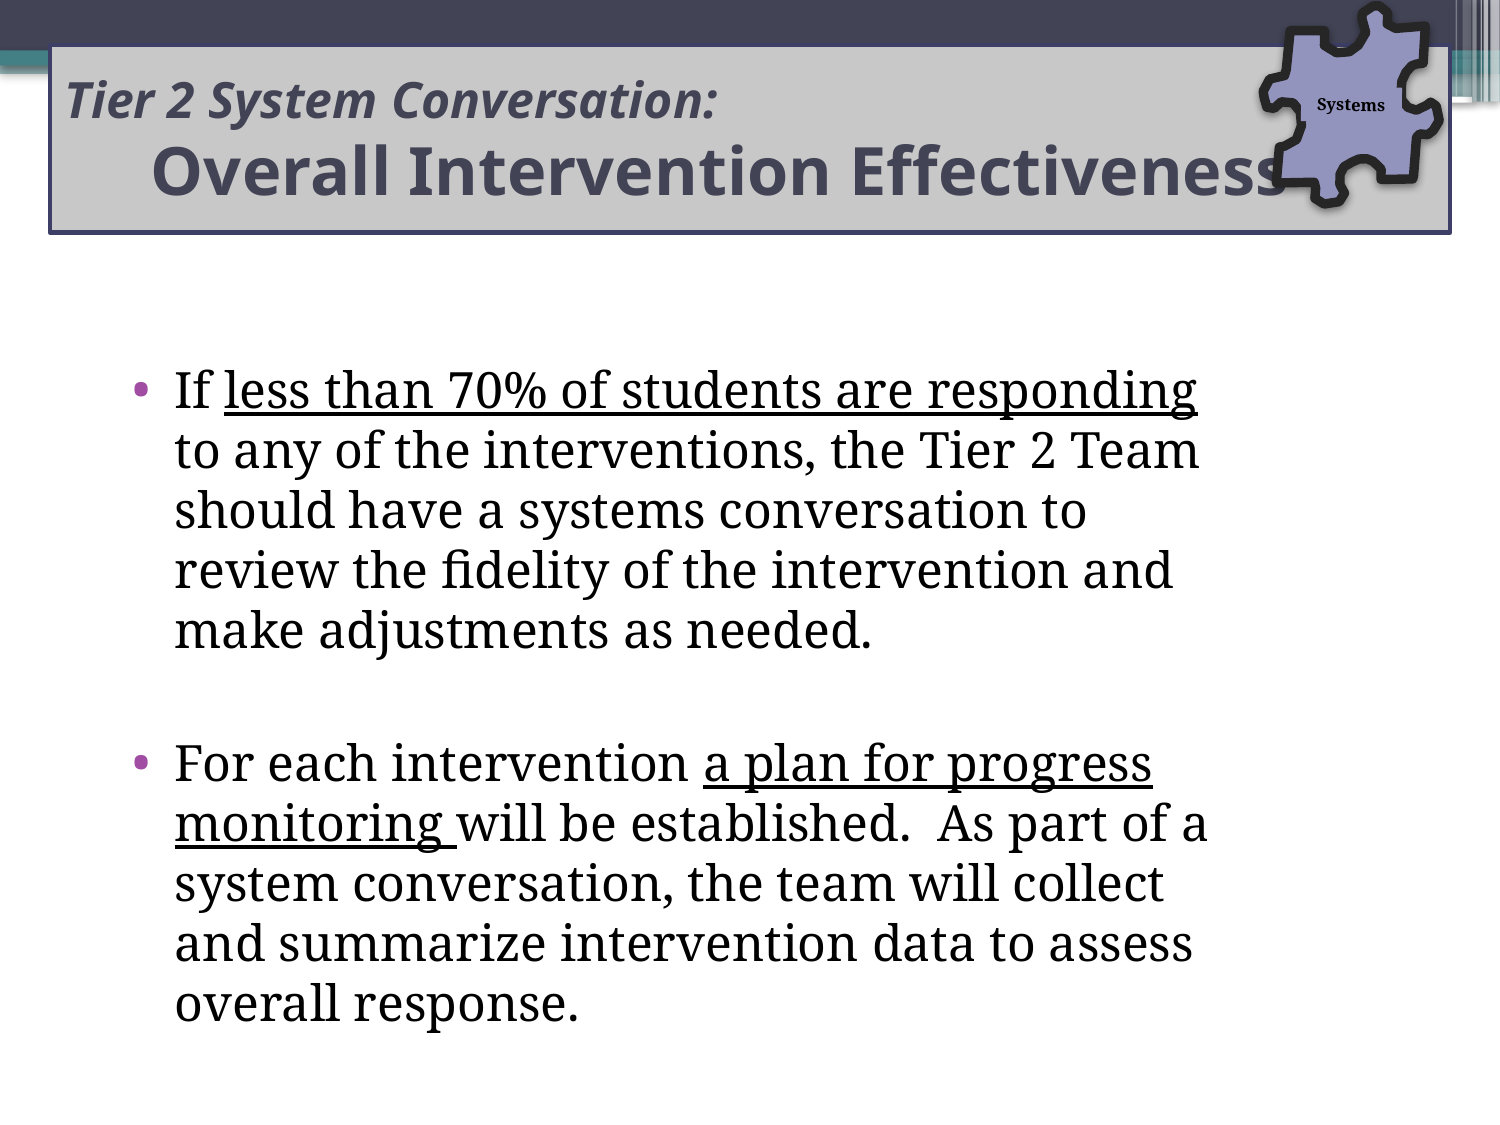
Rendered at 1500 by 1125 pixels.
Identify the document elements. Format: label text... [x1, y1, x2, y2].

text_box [1262, 0, 1441, 210]
title Tier 2 System Conversation: Overall Intervention Effectiveness [50, 45, 1450, 233]
list If less than 70% of students are responding to any of the interventions, the Tier 2 Team should have a systems conversation to review the fidelity of the intervention and make adjustments as needed. For each intervention a plan for progress monitoring will be established. As part of a system conversation, the team will collect and summarize intervention data to assess overall response. [99, 275, 1250, 1063]
